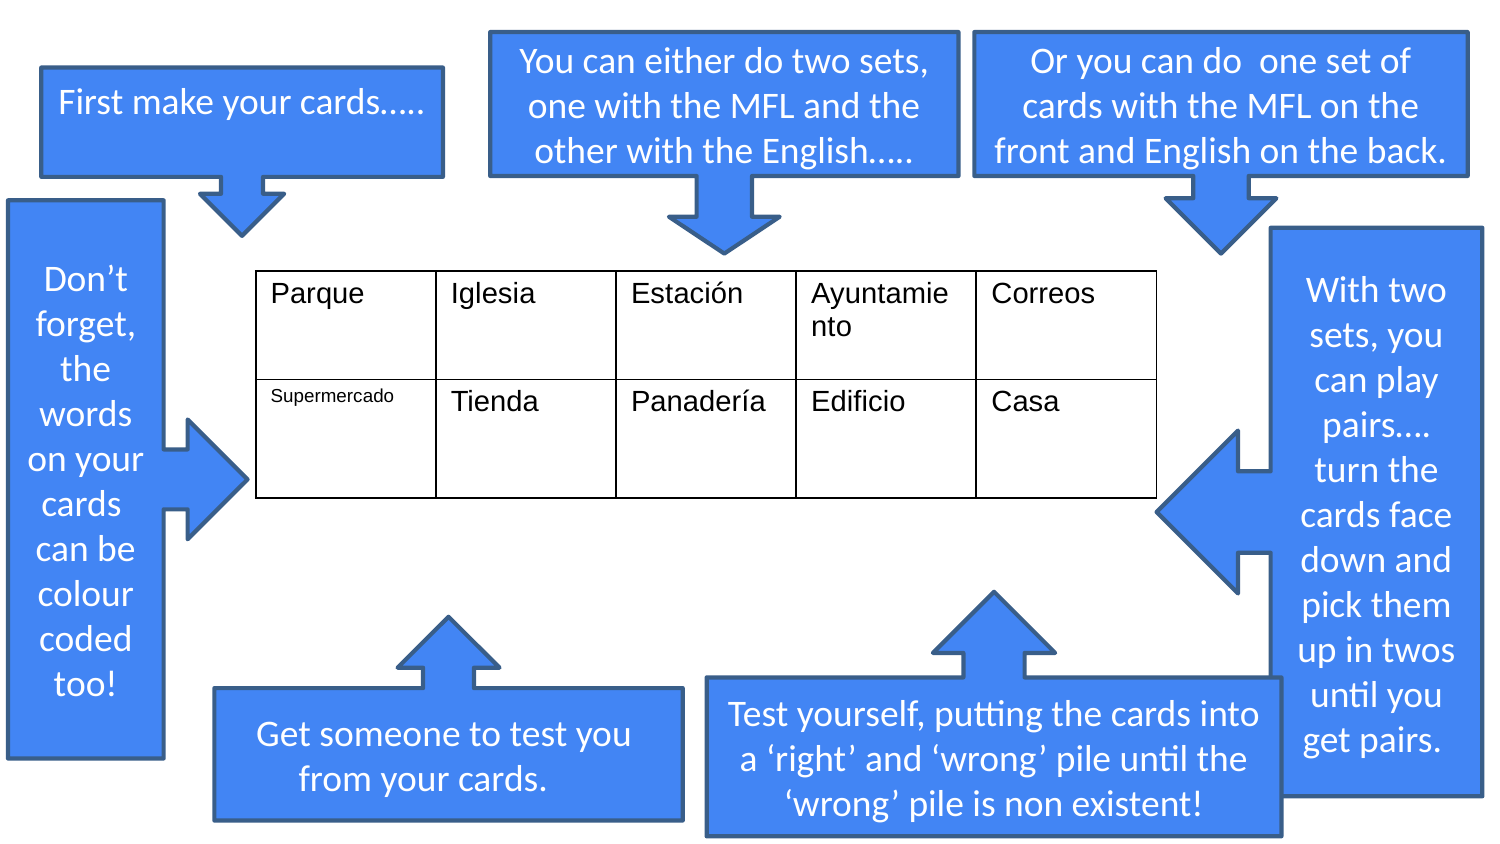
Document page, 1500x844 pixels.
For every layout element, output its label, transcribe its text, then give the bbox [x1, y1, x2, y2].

text_box Get someone to test you from your cards. [214, 616, 683, 821]
table_cell Casa [977, 380, 1156, 497]
text_box With two sets, you can play pairs…. turn the cards face down and pick them up in twos until you get pairs. [1156, 227, 1483, 797]
text_box Or you can do one set of cards with the MFL on the front and English on the back. [974, 32, 1468, 254]
table_cell Tienda [437, 380, 615, 497]
table_header Parque [257, 272, 435, 379]
table_header Correos [977, 272, 1156, 379]
table_cell Panadería [617, 380, 795, 497]
table_cell Edificio [797, 380, 975, 497]
text_box First make your cards….. [41, 67, 443, 236]
table_header Ayuntamiento [797, 272, 975, 379]
table_cell Supermercado [257, 380, 435, 497]
text_box Test yourself, putting the cards into a ‘right’ and ‘wrong’ pile until the ‘wrong’ pile is non existent! [706, 591, 1282, 837]
table_header Estación [617, 272, 795, 379]
table_header Iglesia [437, 272, 615, 379]
text_box You can either do two sets, one with the MFL and the other with the English….. [490, 32, 959, 254]
text_box Don’t forget, the words on your cards can be colour coded too! [7, 200, 248, 759]
